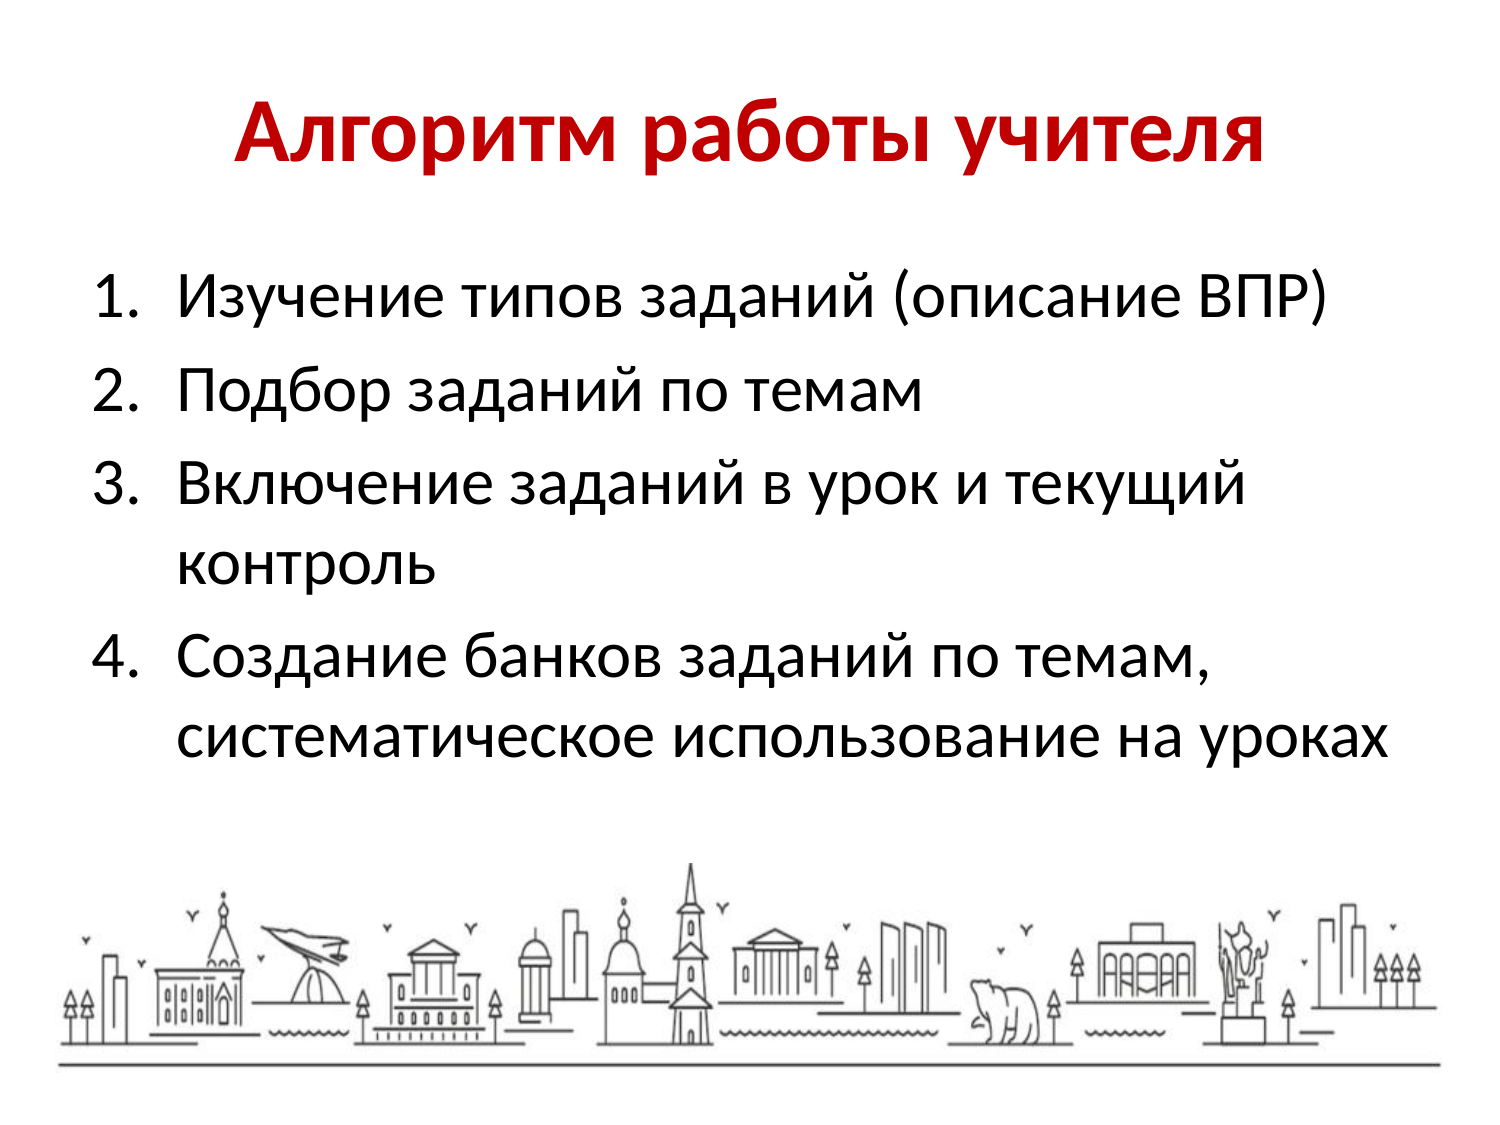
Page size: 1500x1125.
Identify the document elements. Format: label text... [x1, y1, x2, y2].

picture [55, 862, 1445, 1073]
list Изучение типов заданий (описание ВПР) Подбор заданий по темам Включение заданий в урок и текущий контроль Создание банков заданий по темам, систематическое использование на уроках [76, 243, 1427, 799]
title Алгоритм работы учителя [76, 30, 1427, 219]
